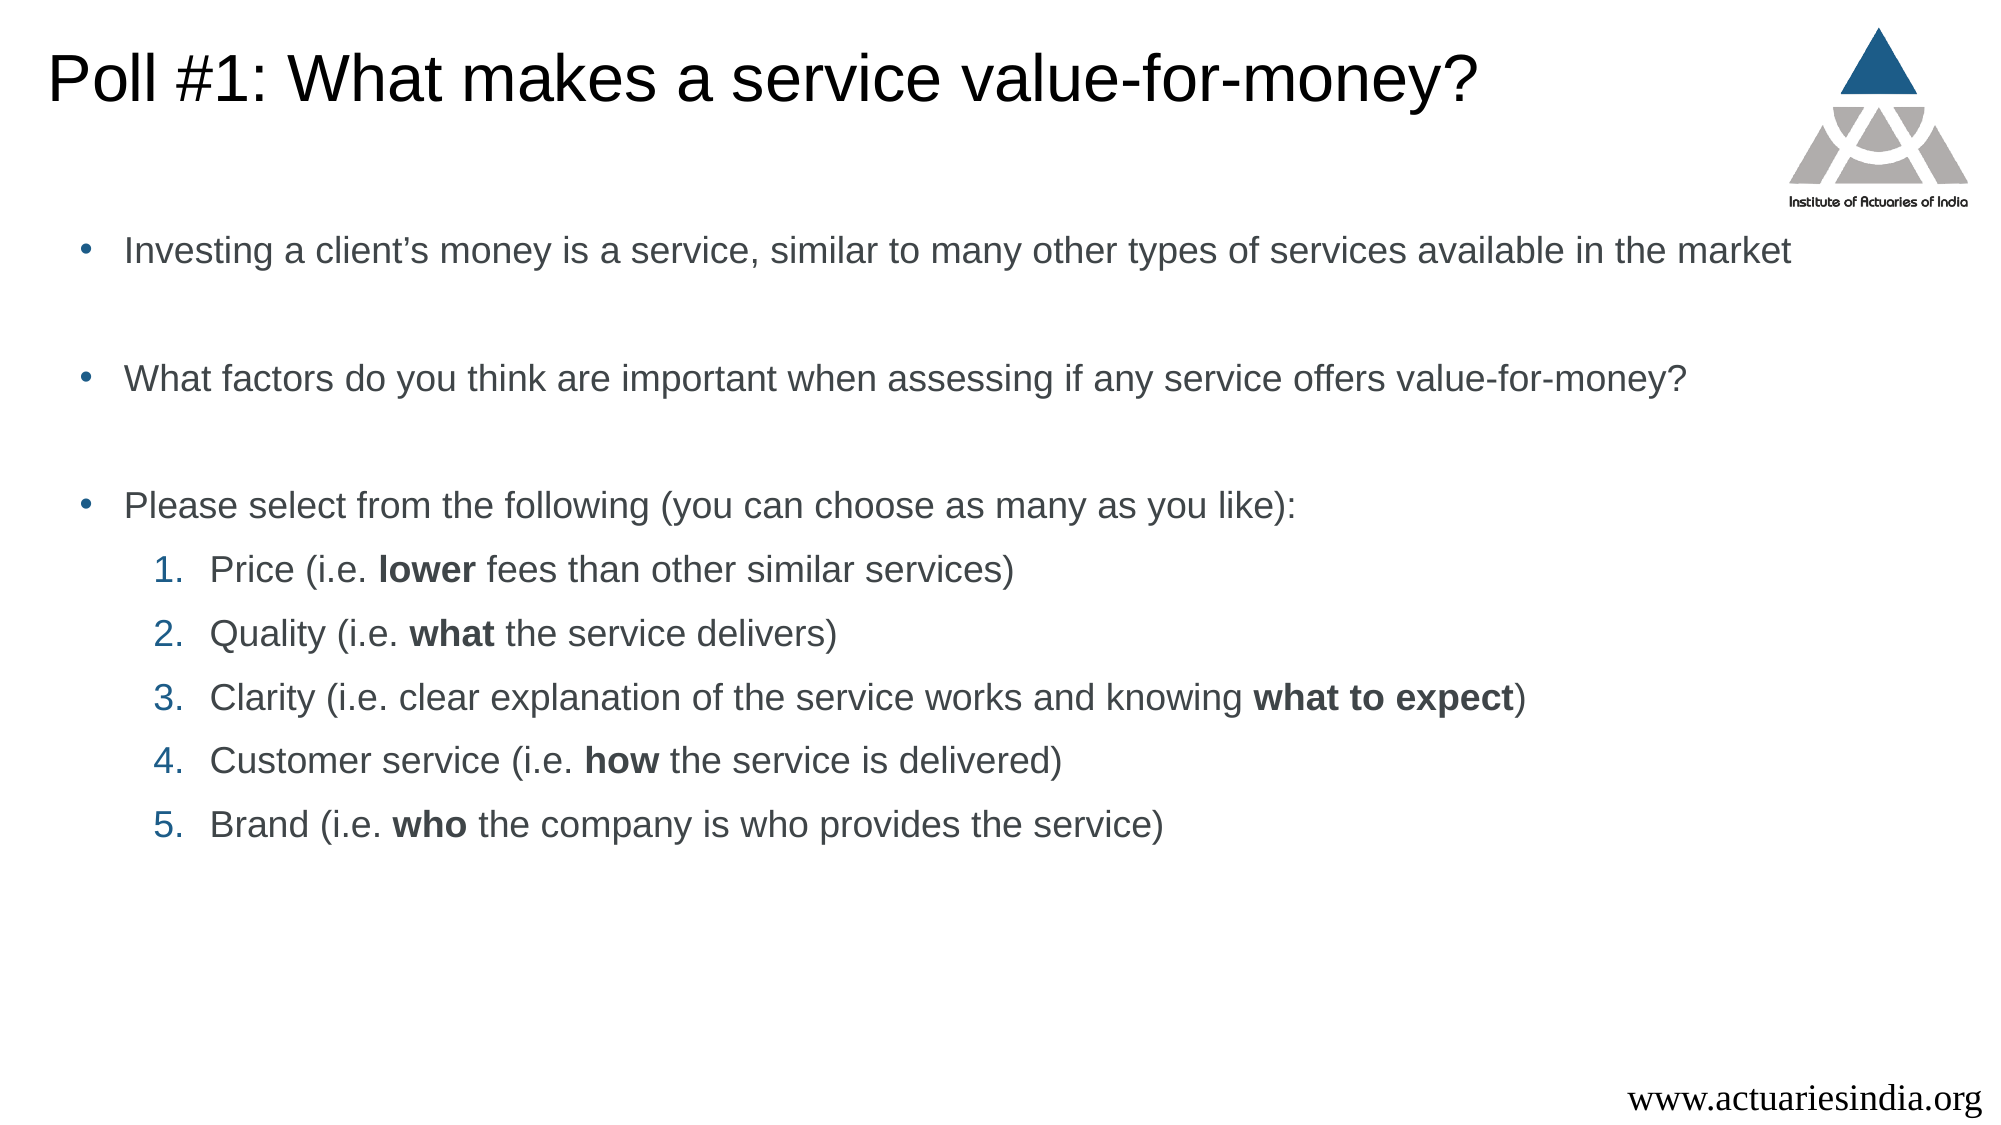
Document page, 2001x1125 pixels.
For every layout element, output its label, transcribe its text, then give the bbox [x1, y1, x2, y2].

text_box www.actuariesindia.org [1612, 1065, 2000, 1125]
text_box Investing a client’s money is a service, similar to many other types of services available in the market What factors do you think are important when assessing if any service offers value-for-money? Please select from the following (you can choose as many as you like): Price (i.e. lower fees than other similar services) Quality (i.e. what the service delivers) Clarity (i.e. clear explanation of the service works and knowing what to expect) Customer service (i.e. how the service is delivered) Brand (i.e. who the company is who provides the service) [64, 218, 1879, 980]
picture [1788, 26, 1968, 207]
text_box Poll #1: What makes a service value-for-money? [32, 27, 1725, 156]
